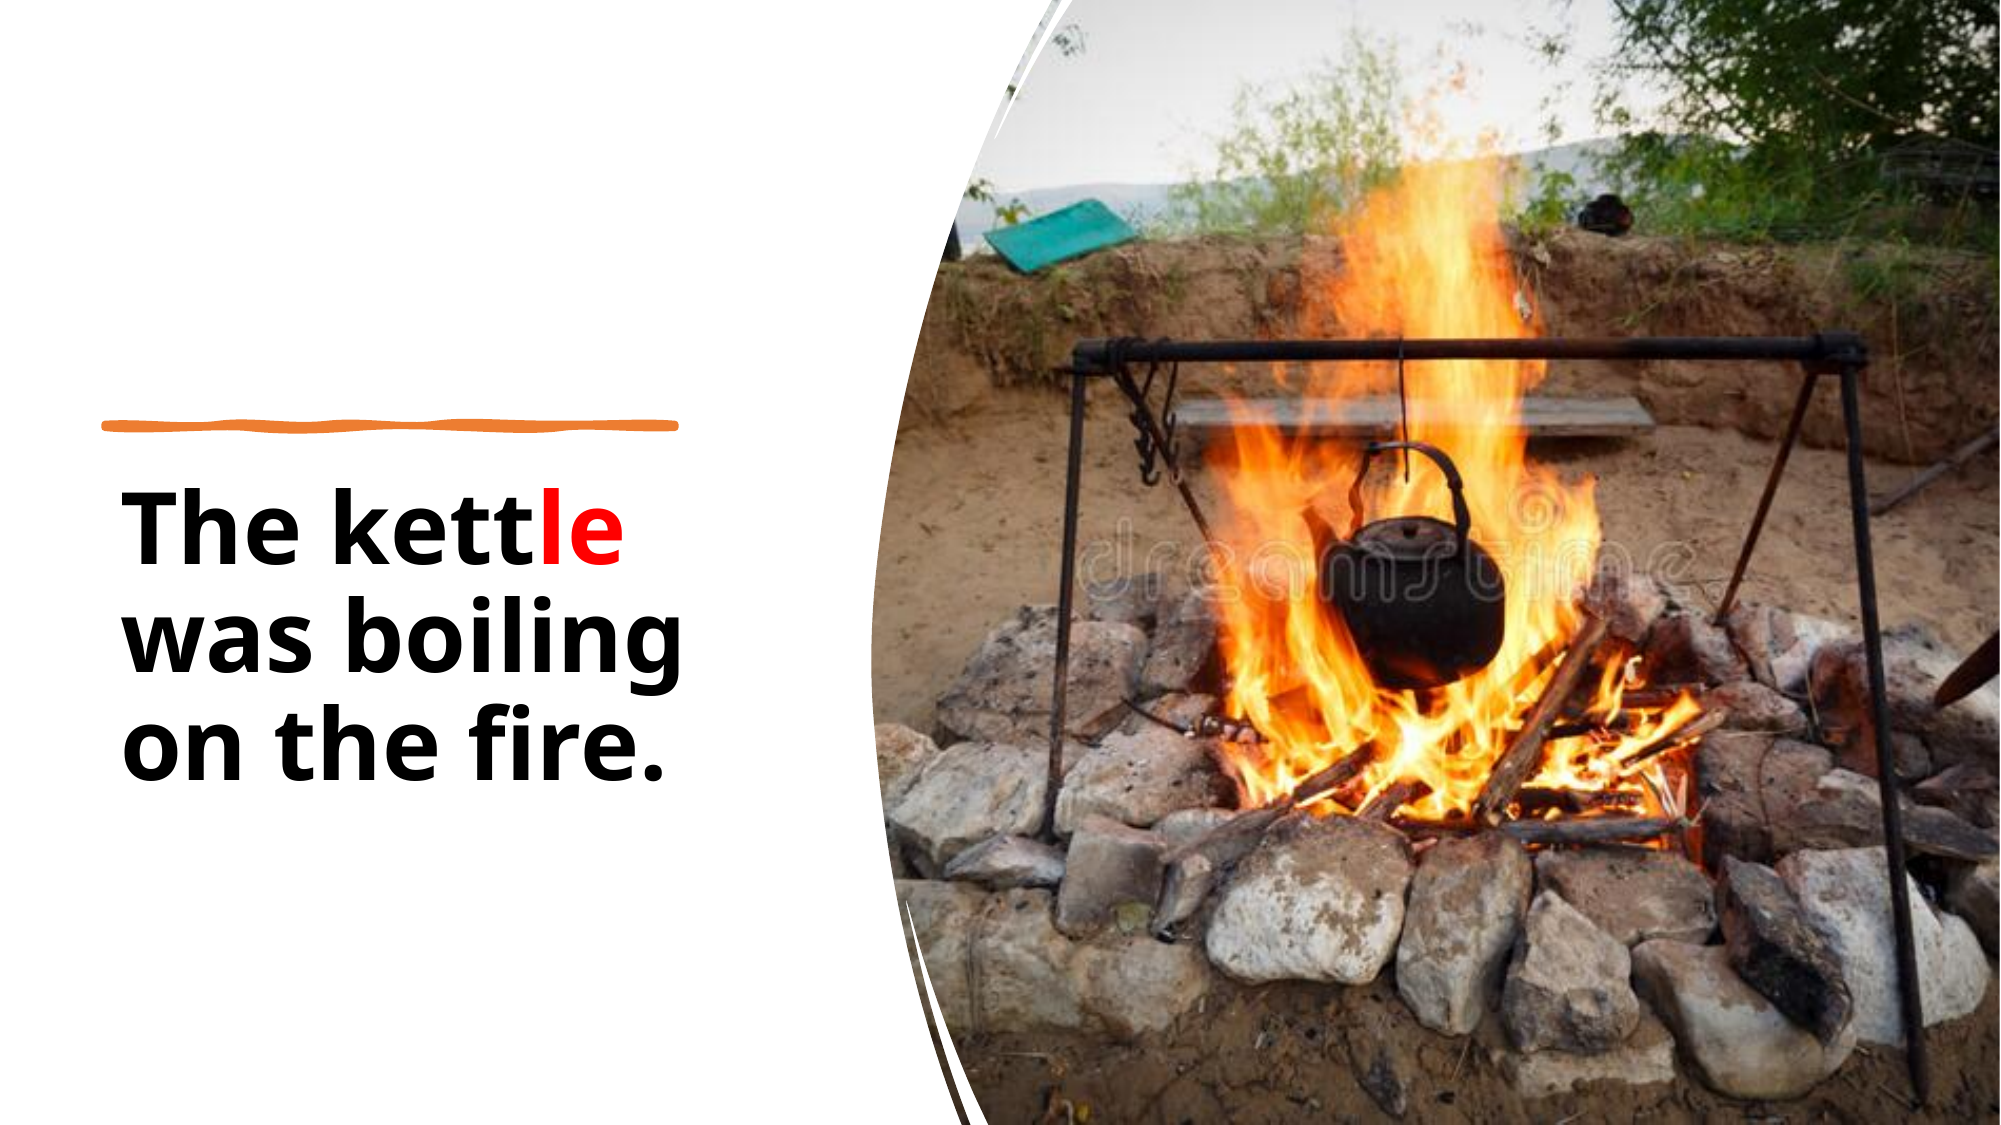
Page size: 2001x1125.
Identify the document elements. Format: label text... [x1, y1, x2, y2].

text_box The kettle was boiling on the fire. [104, 471, 802, 1016]
picture [871, 0, 2000, 1125]
text_box [103, 421, 676, 431]
text_box [0, 0, 871, 1125]
